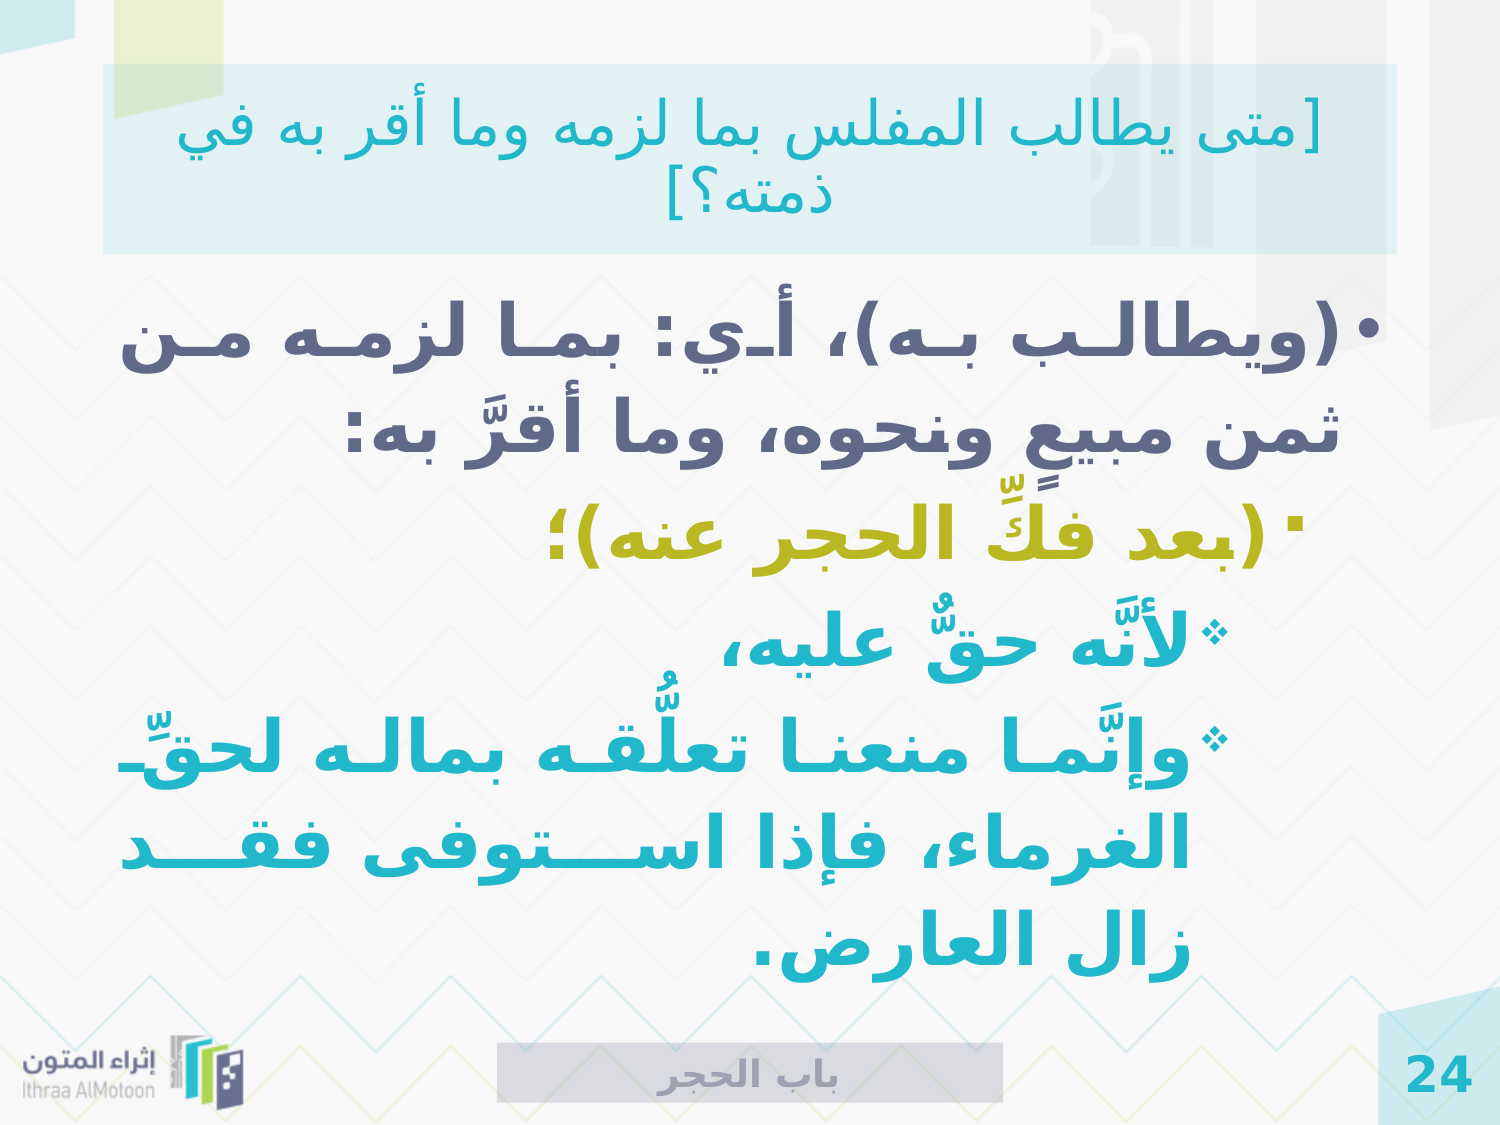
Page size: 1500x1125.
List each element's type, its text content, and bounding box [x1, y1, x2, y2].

title [متى يطالب المفلس بما لزمه وما أقر به في ذمته؟] [103, 63, 1397, 254]
footer باب الحجر [496, 1042, 1004, 1103]
list (ويطالب به)، أي: بما لزمه من ثمن مبيعٍ ونحوه، وما أقرَّ به: (بعد فكِّ الحجر عنه)؛ لأنَّه حقٌّ عليه، وإنَّما منعنا تعلُّقه بماله لحقِّ الغرماء، فإذا استوفى فقد زال العارض. [103, 267, 1397, 1012]
picture [0, 0, 1500, 1125]
